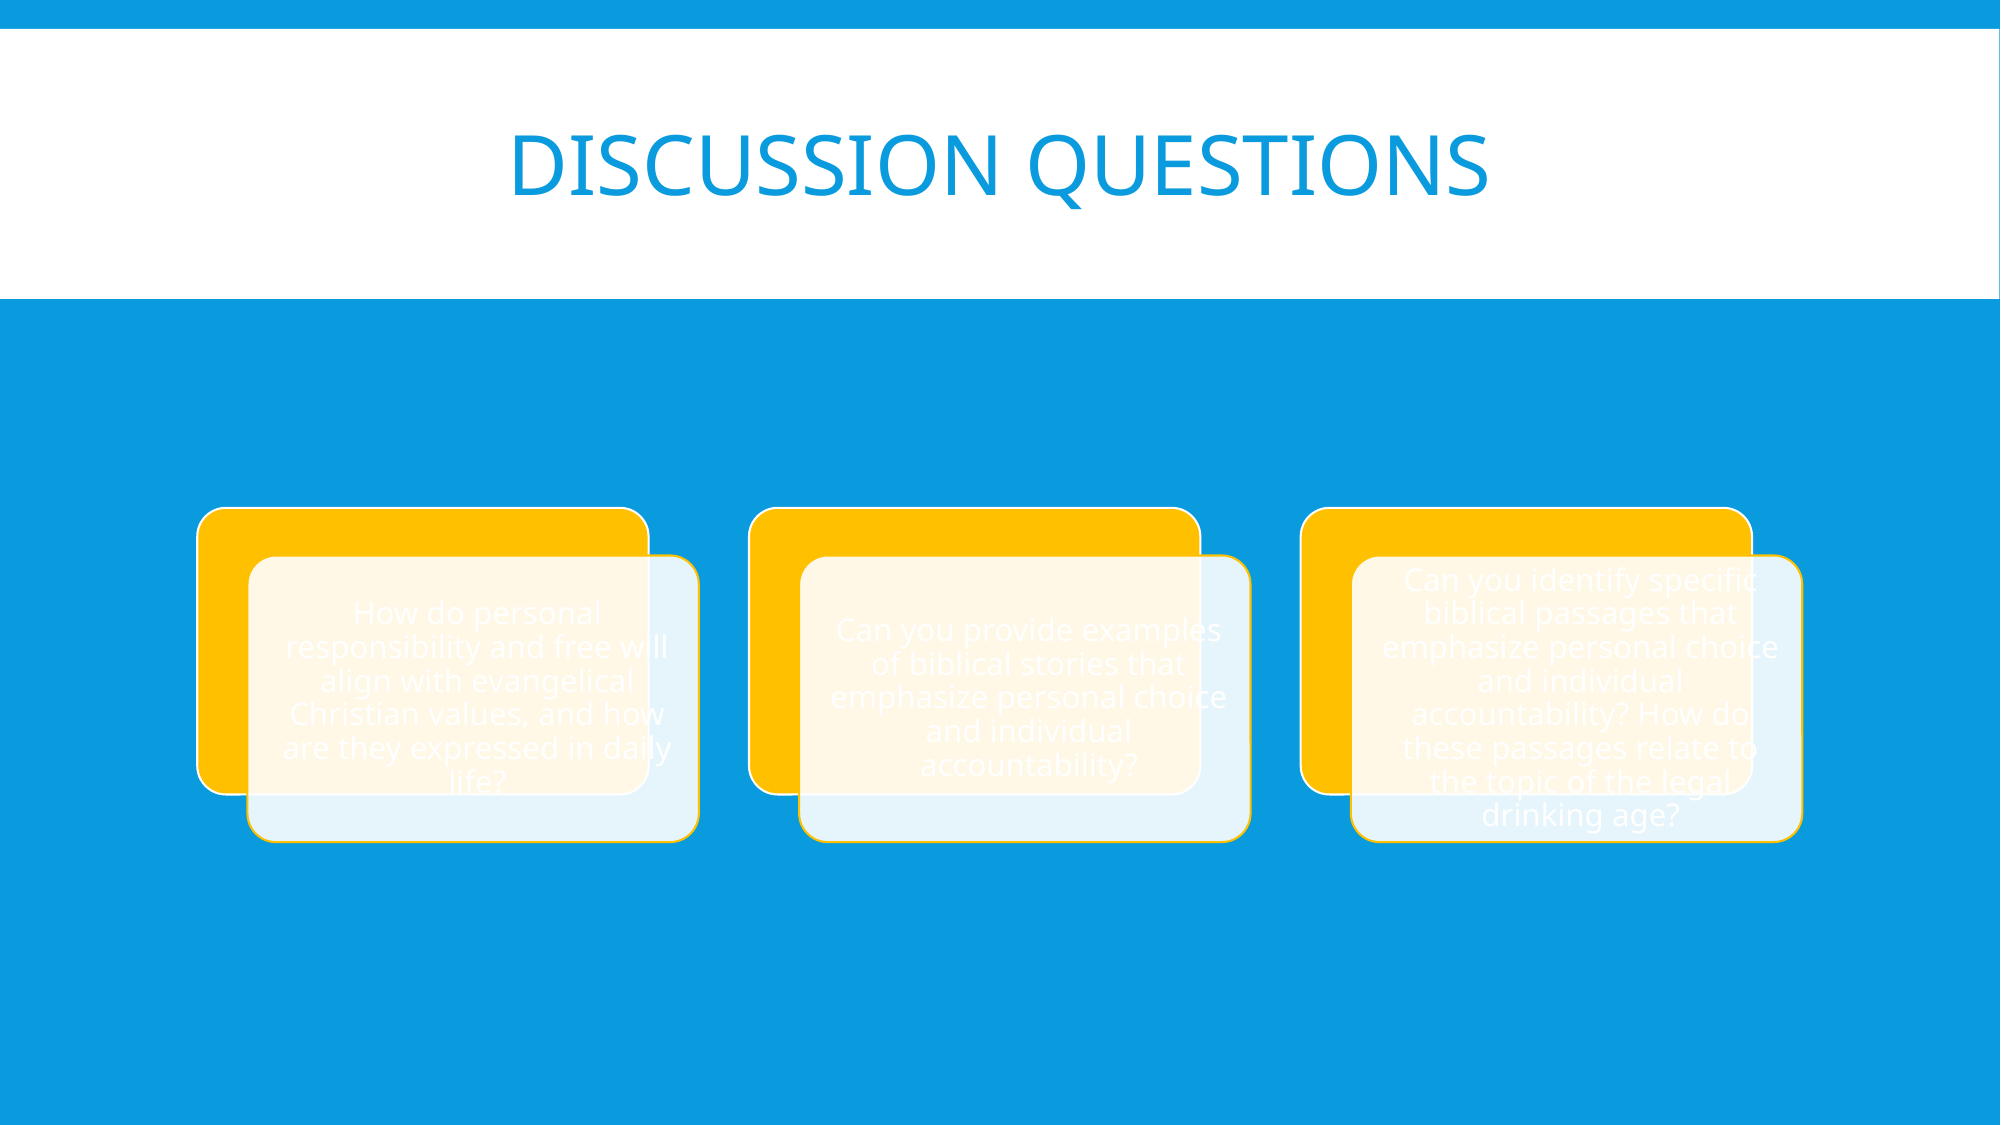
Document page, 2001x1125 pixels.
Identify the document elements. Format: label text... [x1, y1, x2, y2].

title Discussion Questions [197, 46, 1803, 295]
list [196, 329, 1803, 1021]
